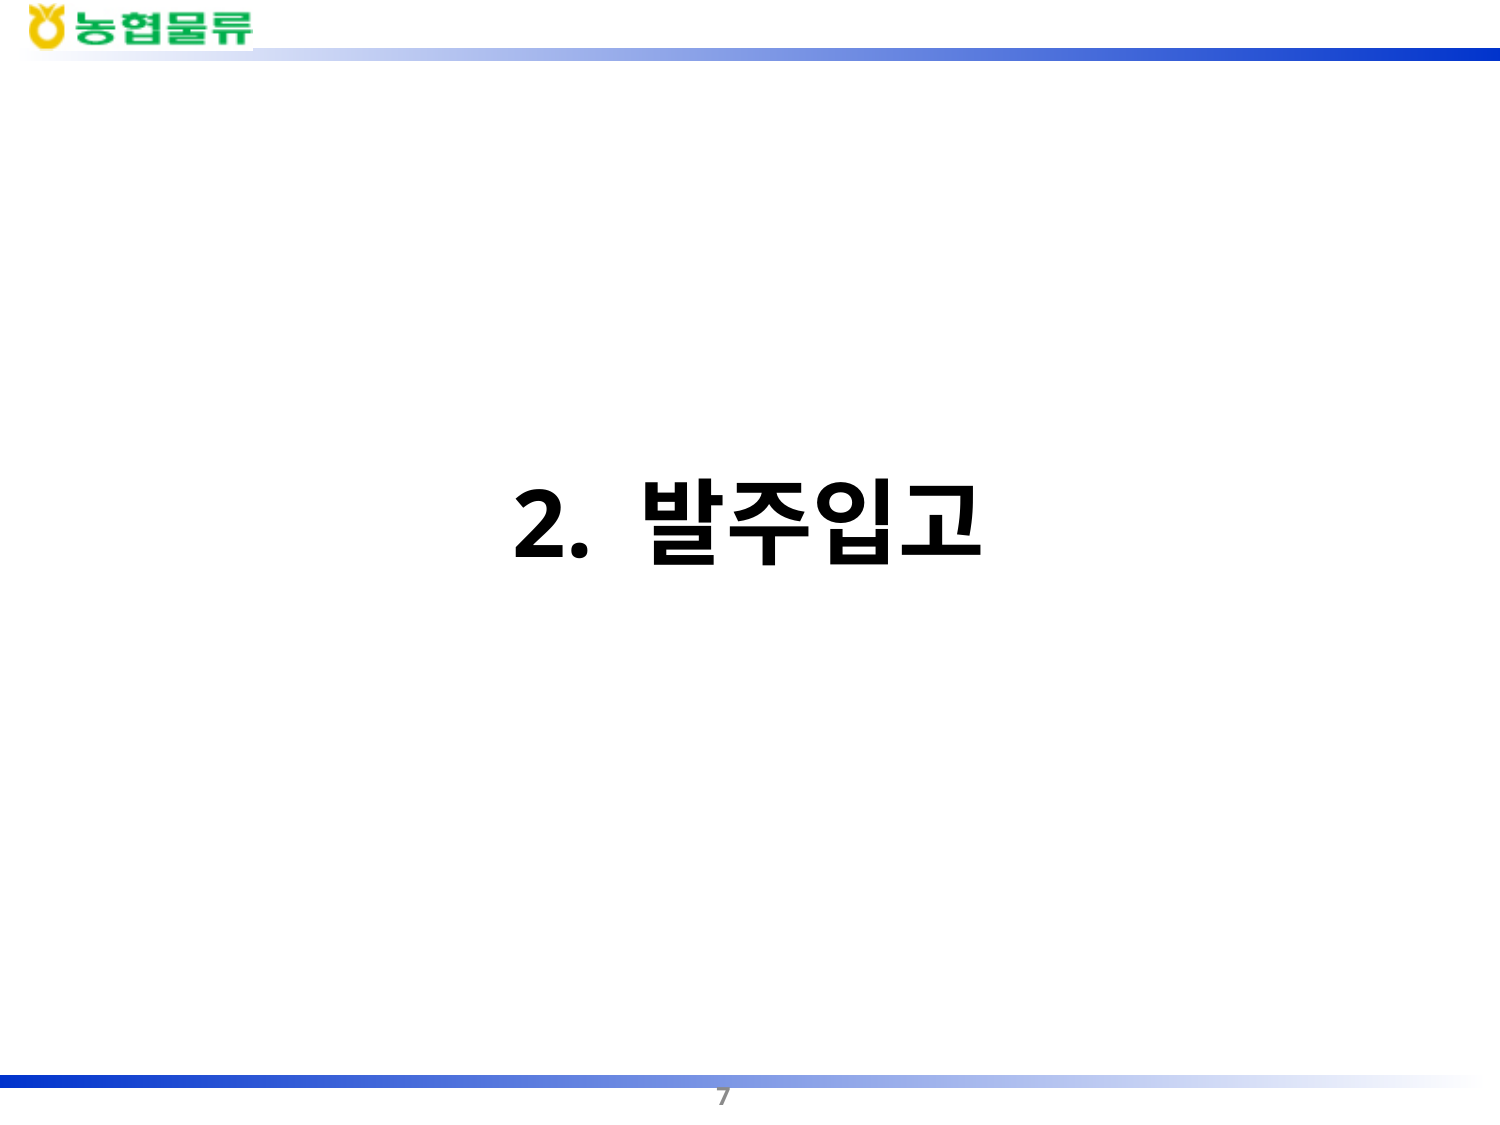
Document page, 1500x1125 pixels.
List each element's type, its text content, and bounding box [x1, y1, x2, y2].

slide_number 7 [667, 1070, 746, 1125]
picture [29, 3, 253, 51]
text_box 2. 발주입고 [0, 456, 1500, 584]
